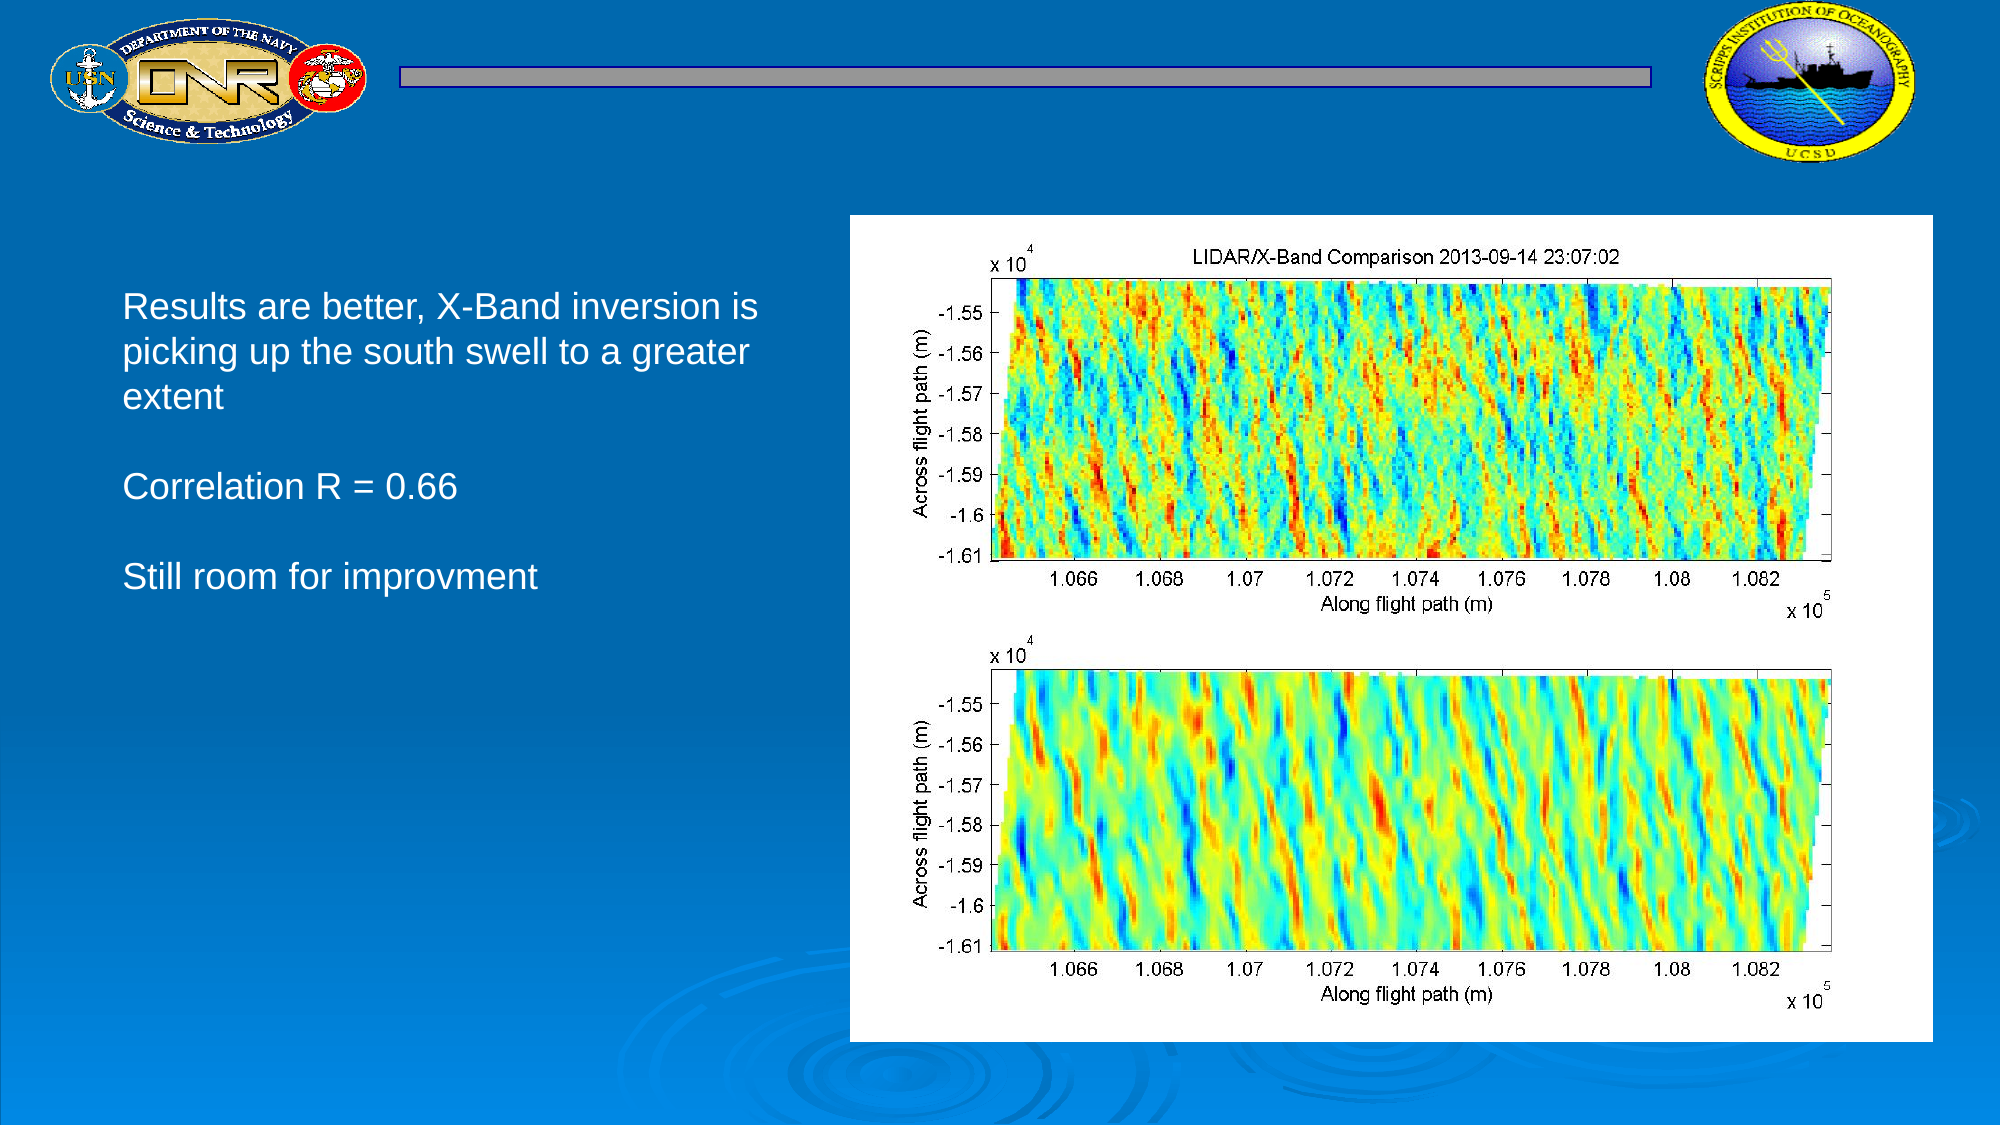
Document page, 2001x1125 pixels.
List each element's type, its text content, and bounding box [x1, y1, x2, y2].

picture [1700, 0, 1920, 164]
text_box Results are better, X-Band inversion is picking up the south swell to a greater extent Correlation R = 0.66 Still room for improvment [107, 274, 790, 650]
picture [50, 18, 367, 144]
picture [850, 215, 1934, 1042]
